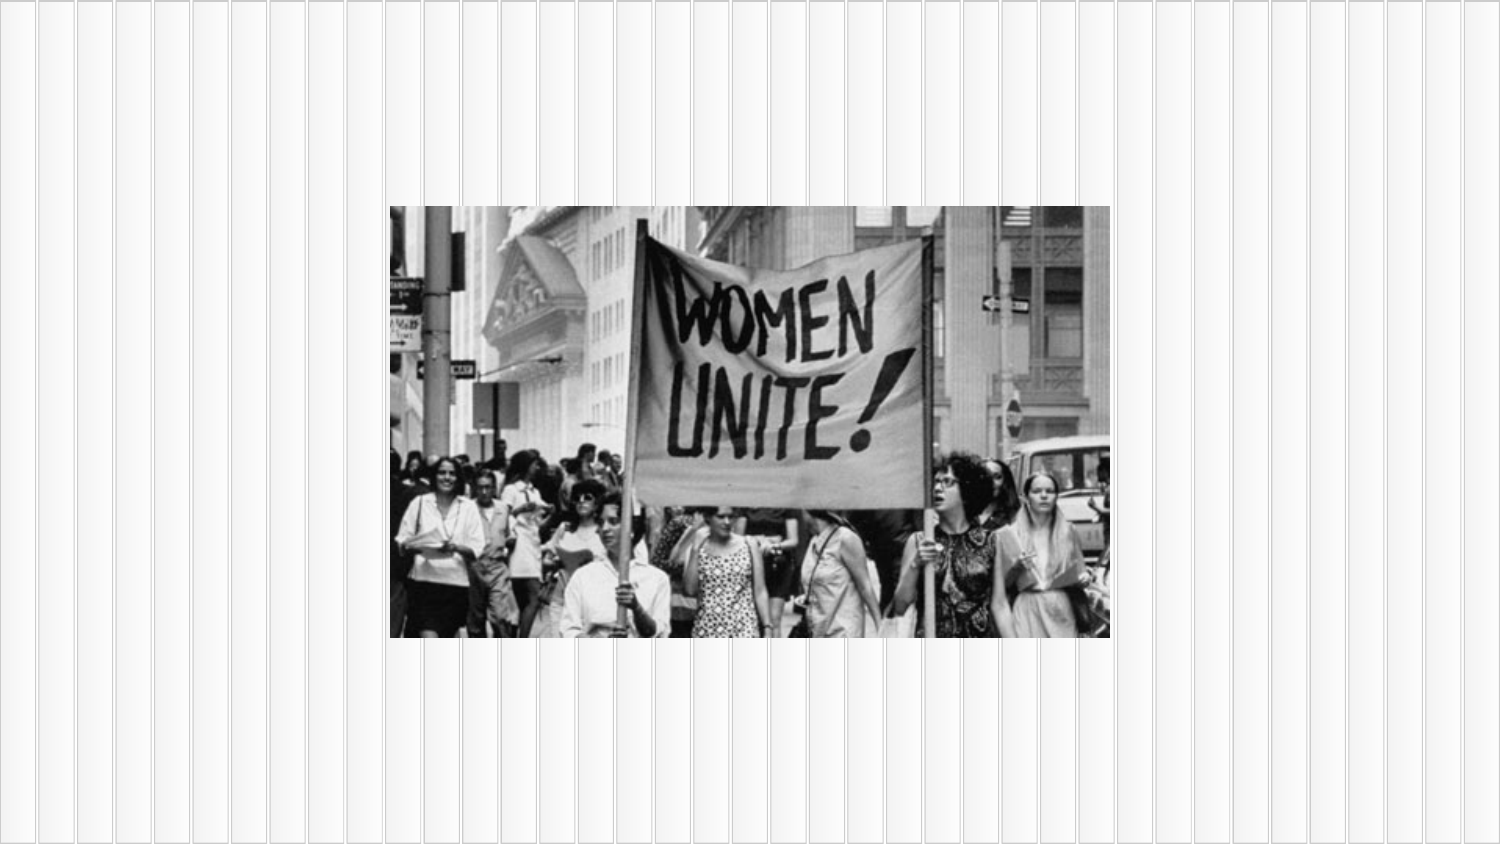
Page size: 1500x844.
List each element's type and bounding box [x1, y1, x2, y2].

picture [390, 206, 1110, 638]
